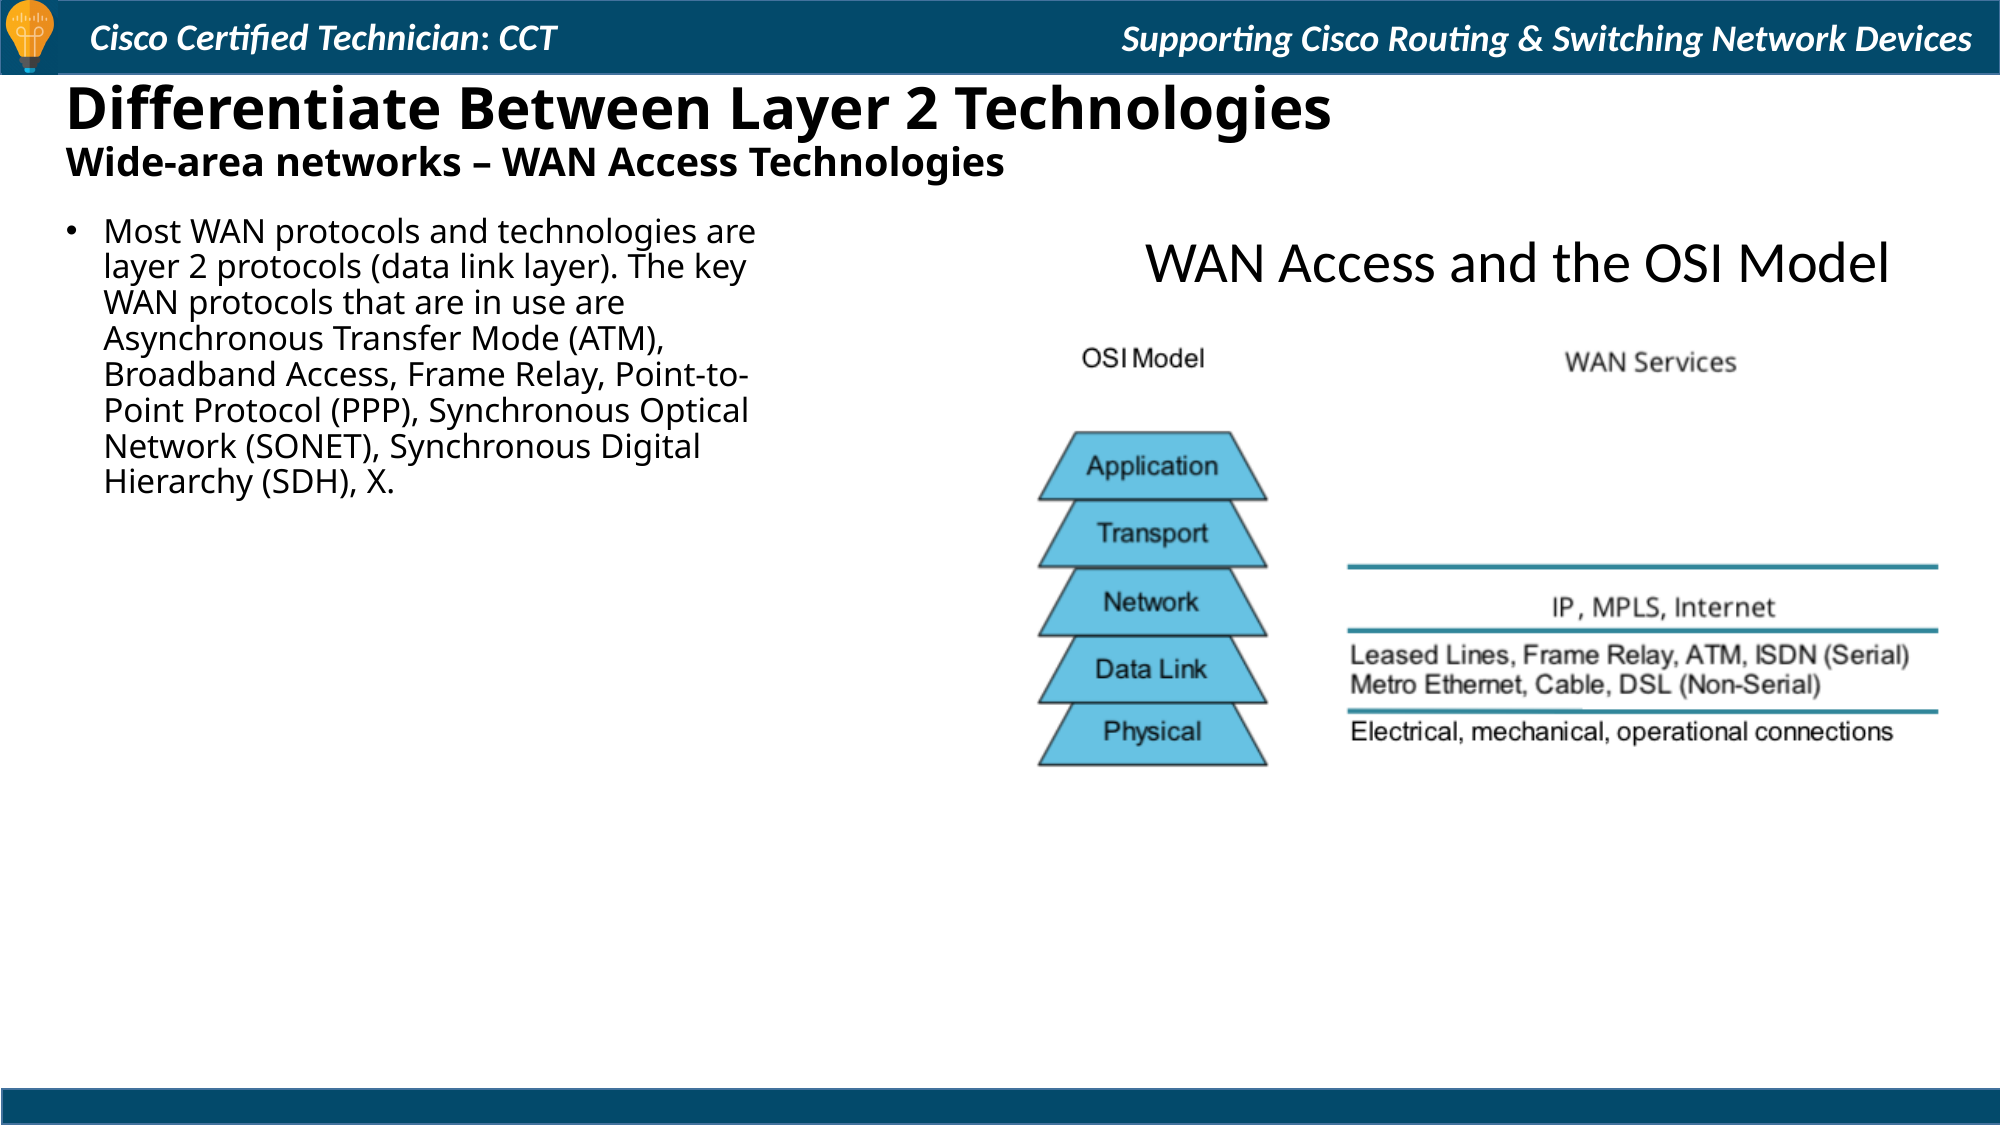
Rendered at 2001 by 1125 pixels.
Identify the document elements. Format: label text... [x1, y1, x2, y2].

text_box [1, 1088, 2000, 1125]
text_box WAN Access and the OSI Model [1056, 216, 1981, 302]
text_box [0, 0, 2000, 75]
picture [983, 323, 1965, 806]
text_box Differentiate Between Layer 2 Technologies Wide-area networks – WAN Access Technologies [50, 75, 1955, 196]
text_box Most WAN protocols and technologies are layer 2 protocols (data link layer). The key WAN protocols that are in use are Asynchronous Transfer Mode (ATM), Broadband Access, Frame Relay, Point-to-Point Protocol (PPP), Synchronous Optical Network (SONET), Synchronous Digital Hierarchy (SDH), X. [50, 206, 806, 1070]
